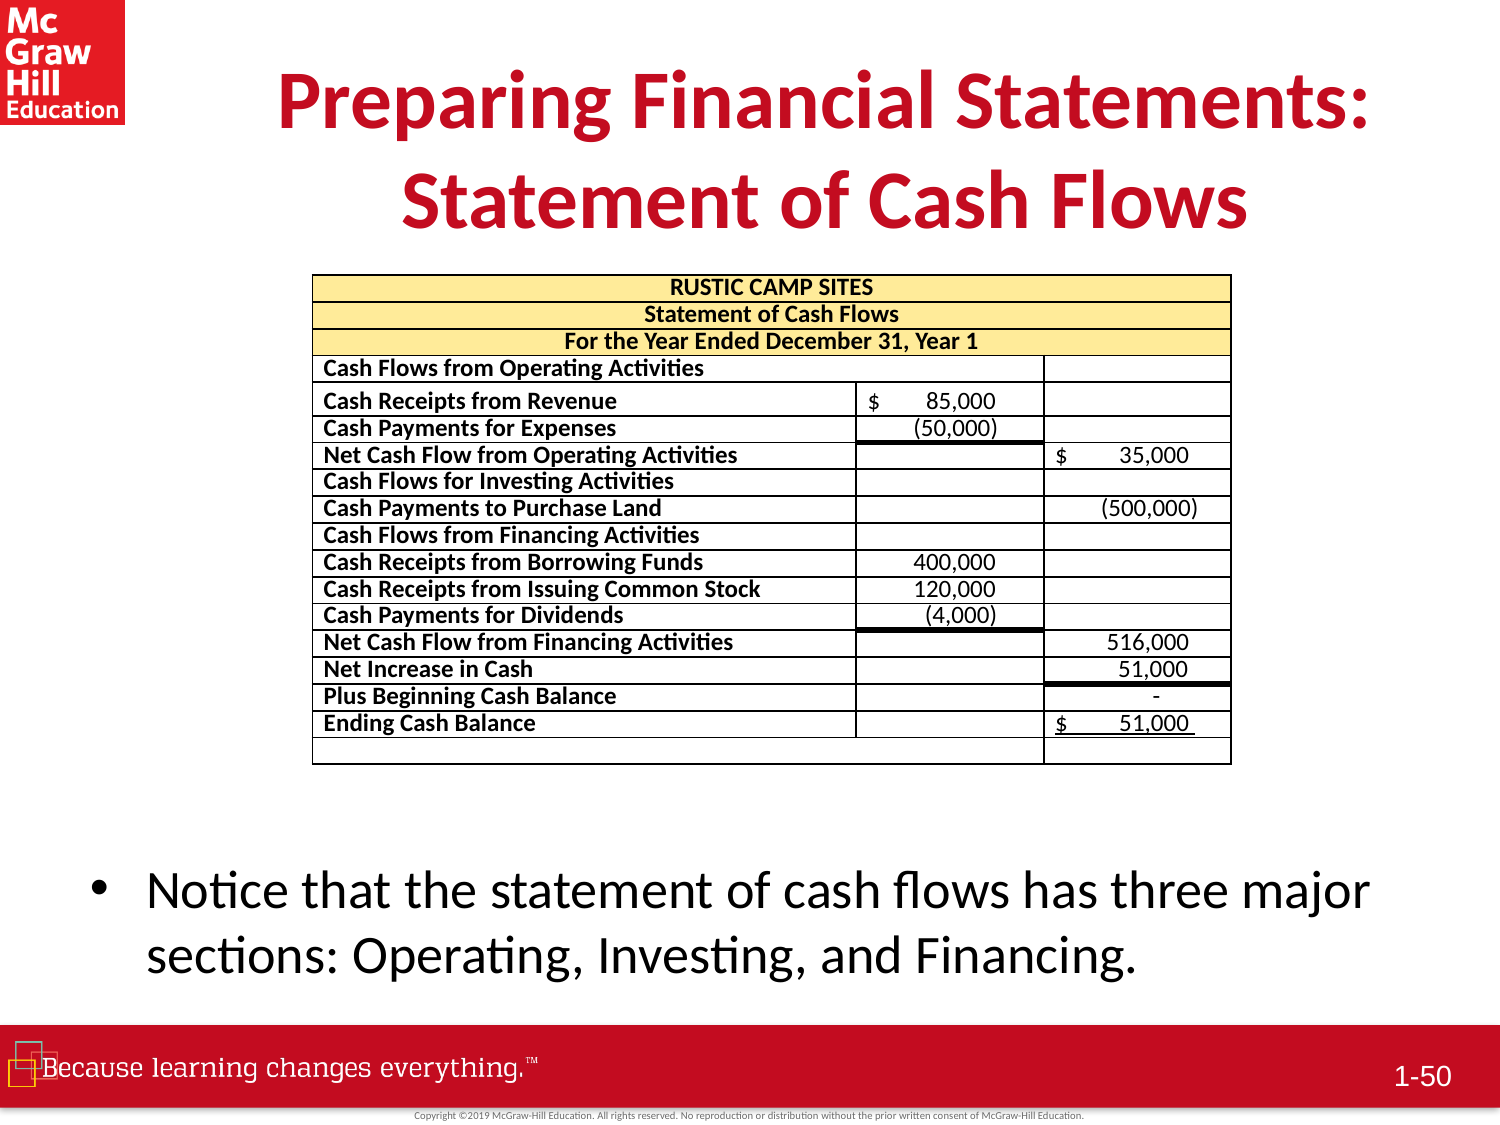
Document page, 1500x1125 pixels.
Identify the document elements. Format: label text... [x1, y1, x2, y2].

table_cell [1045, 604, 1230, 629]
table_cell [1045, 470, 1230, 495]
table_cell [1045, 417, 1230, 442]
table_cell [857, 524, 1043, 549]
table_cell [1045, 578, 1230, 603]
table_cell 120,000 [857, 578, 1043, 603]
table_cell [1045, 524, 1230, 549]
table_cell [1045, 356, 1230, 381]
table_cell (500,000) [1045, 497, 1230, 522]
table_cell Cash Flows for Investing Activities [313, 470, 855, 495]
table_cell Cash Receipts from Issuing Common Stock [313, 578, 855, 603]
table_cell [1045, 551, 1230, 576]
table_cell Cash Flows from Operating Activities [313, 356, 1043, 381]
table_cell 516,000 [1045, 631, 1230, 656]
table_cell Cash Payments for Expenses [313, 417, 855, 442]
table_cell [1045, 738, 1230, 763]
table_cell Cash Payments for Dividends [313, 604, 855, 629]
table_header RUSTIC CAMP SITES [313, 276, 1230, 301]
table_cell Cash Flows from Financing Activities [313, 524, 855, 549]
table_cell - [1045, 687, 1230, 710]
table_cell Net Cash Flow from Financing Activities [313, 631, 855, 656]
picture [0, 0, 125, 125]
table_cell [857, 658, 1043, 683]
table_cell $ 51,000 [1045, 712, 1230, 737]
table_cell Net Increase in Cash [313, 658, 855, 683]
table_cell [857, 633, 1043, 656]
picture [8, 1041, 538, 1087]
list Notice that the statement of cash flows has three major sections: Operating, Investing, and Financing. [75, 200, 1425, 975]
table_cell [857, 685, 1043, 710]
table_cell [1045, 383, 1230, 415]
table_cell For the Year Ended December 31, Year 1 [313, 330, 1230, 355]
table_cell [313, 738, 1043, 763]
table_cell Cash Payments to Purchase Land [313, 497, 855, 522]
table_cell Statement of Cash Flows [313, 303, 1230, 328]
table_cell Ending Cash Balance [313, 712, 855, 737]
title Preparing Financial Statements: Statement of Cash Flows [150, 37, 1500, 138]
table_cell Cash Receipts from Revenue [313, 383, 855, 415]
table_cell $ 35,000 [1045, 443, 1230, 468]
table_cell [857, 445, 1043, 468]
table_cell $ 85,000 [857, 383, 1043, 415]
table_cell [857, 497, 1043, 522]
slide_number 1-49 [1362, 1050, 1500, 1113]
table_cell [857, 470, 1043, 495]
table_cell Cash Receipts from Borrowing Funds [313, 551, 855, 576]
table_cell (50,000) [857, 417, 1043, 440]
table_cell Plus Beginning Cash Balance [313, 685, 855, 710]
table_cell (4,000) [857, 604, 1043, 627]
table_cell 51,000 [1045, 658, 1230, 681]
table_cell Net Cash Flow from Operating Activities [313, 443, 855, 468]
table_cell [857, 712, 1043, 737]
table_cell 400,000 [857, 551, 1043, 576]
